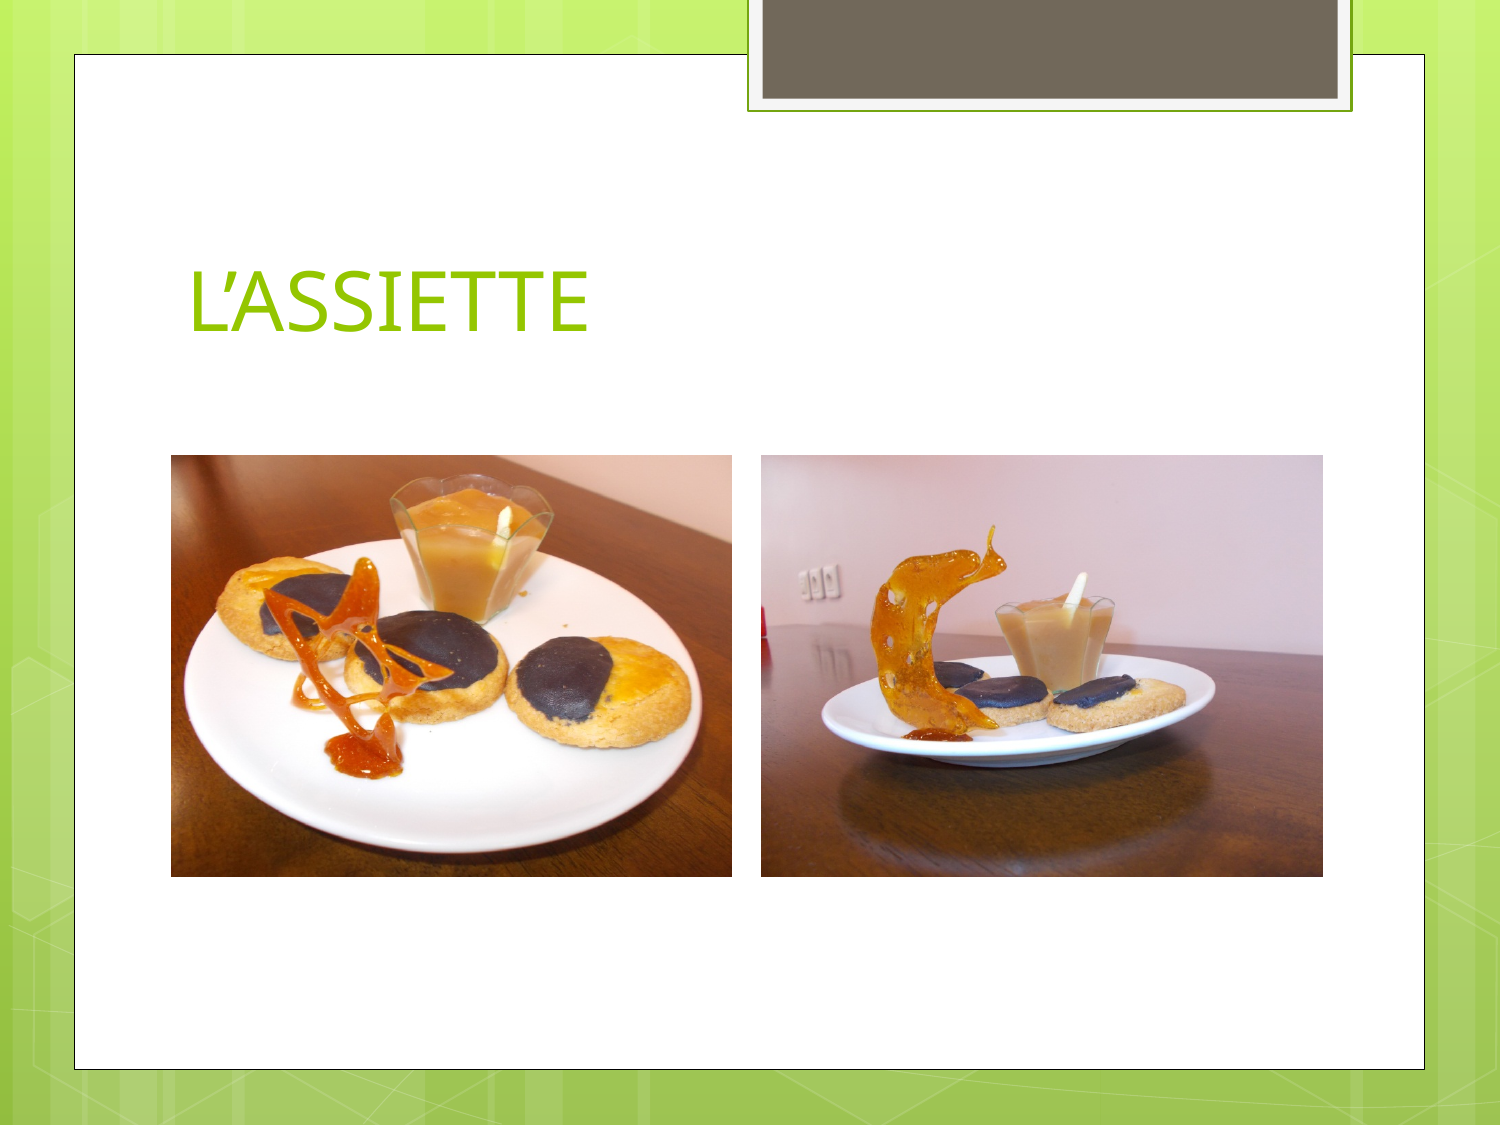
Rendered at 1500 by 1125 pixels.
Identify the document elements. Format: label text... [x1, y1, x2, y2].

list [170, 455, 733, 877]
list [761, 455, 1324, 877]
title L’ASSIETTE [171, 168, 1324, 357]
